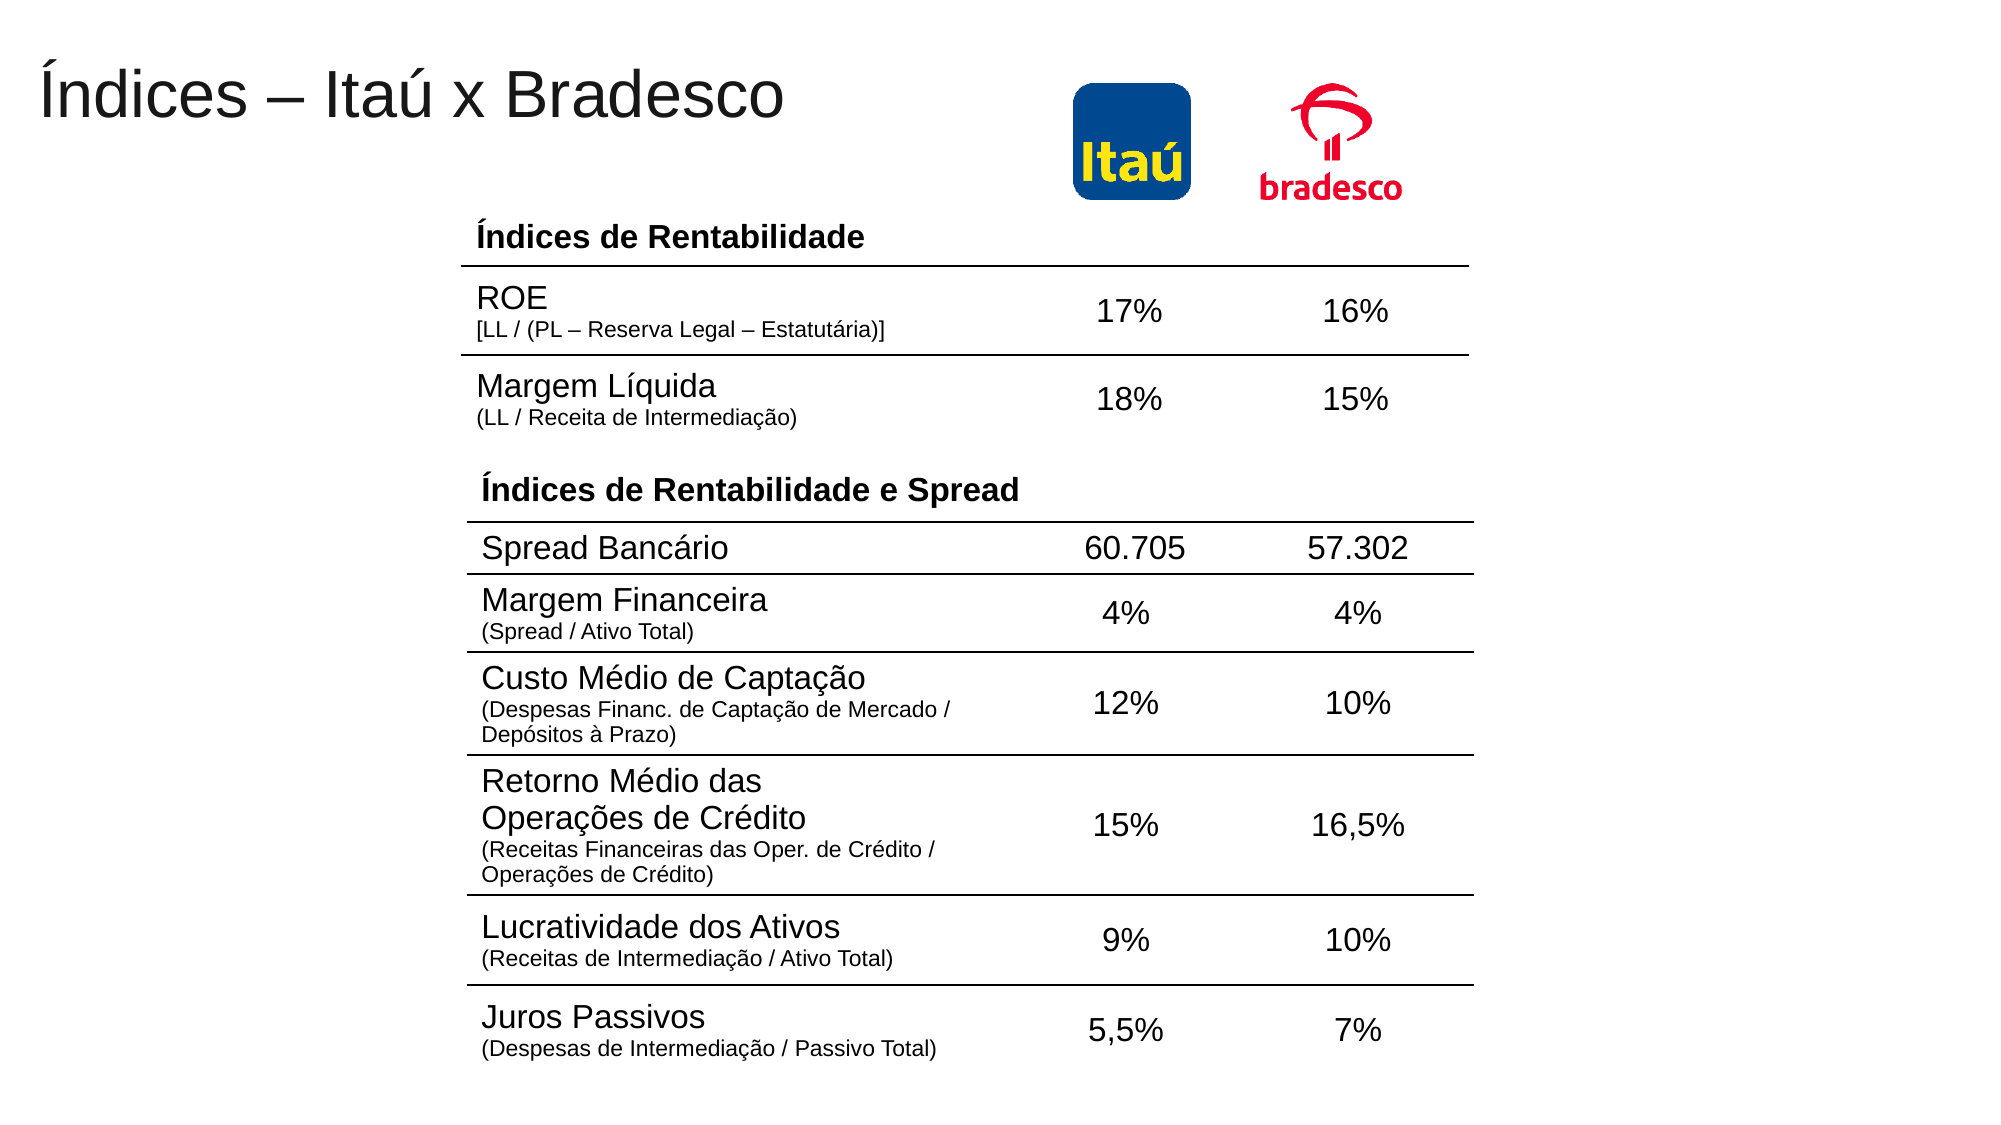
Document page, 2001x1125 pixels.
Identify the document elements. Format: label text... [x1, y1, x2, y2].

table_cell Margem Líquida (LL / Receita de Intermediação) [461, 356, 1016, 443]
table_header Índices de Rentabilidade e Spread [467, 457, 1474, 521]
table_cell ROE [LL / (PL – Reserva Legal – Estatutária)] [461, 267, 1016, 354]
table_cell 60.705 [1010, 523, 1242, 573]
table_cell Juros Passivos (Despesas de Intermediação / Passivo Total) [467, 986, 1010, 1074]
table_cell 17% [1016, 267, 1242, 354]
table_cell 4% [1010, 575, 1242, 651]
table_cell 4% [1242, 575, 1474, 651]
table_cell 10% [1242, 896, 1474, 984]
table_cell 15% [1010, 756, 1242, 894]
table_cell 5,5% [1010, 986, 1242, 1074]
table_cell 9% [1010, 896, 1242, 984]
table_cell 16% [1242, 267, 1469, 354]
table_cell Retorno Médio das Operações de Crédito (Receitas Financeiras das Oper. de Crédito / Operações de Crédito) [467, 756, 1010, 894]
text_box Índices – Itaú x Bradesco [14, 13, 872, 169]
table_cell 57.302 [1242, 523, 1474, 573]
table_cell Spread Bancário [467, 523, 1010, 573]
table_cell 10% [1242, 653, 1474, 754]
table_cell Custo Médio de Captação (Despesas Financ. de Captação de Mercado / Depósitos à Prazo) [467, 653, 1010, 754]
table_cell 18% [1016, 356, 1242, 443]
table_cell Margem Financeira (Spread / Ativo Total) [467, 575, 1010, 651]
table_cell 12% [1010, 653, 1242, 754]
table_cell 7% [1242, 986, 1474, 1074]
picture [1260, 83, 1402, 200]
table_cell 15% [1242, 356, 1469, 443]
table_cell 16,5% [1242, 756, 1474, 894]
table_header Índices de Rentabilidade [461, 207, 1469, 265]
table_cell Lucratividade dos Ativos (Receitas de Intermediação / Ativo Total) [467, 896, 1010, 984]
picture [1073, 83, 1191, 200]
